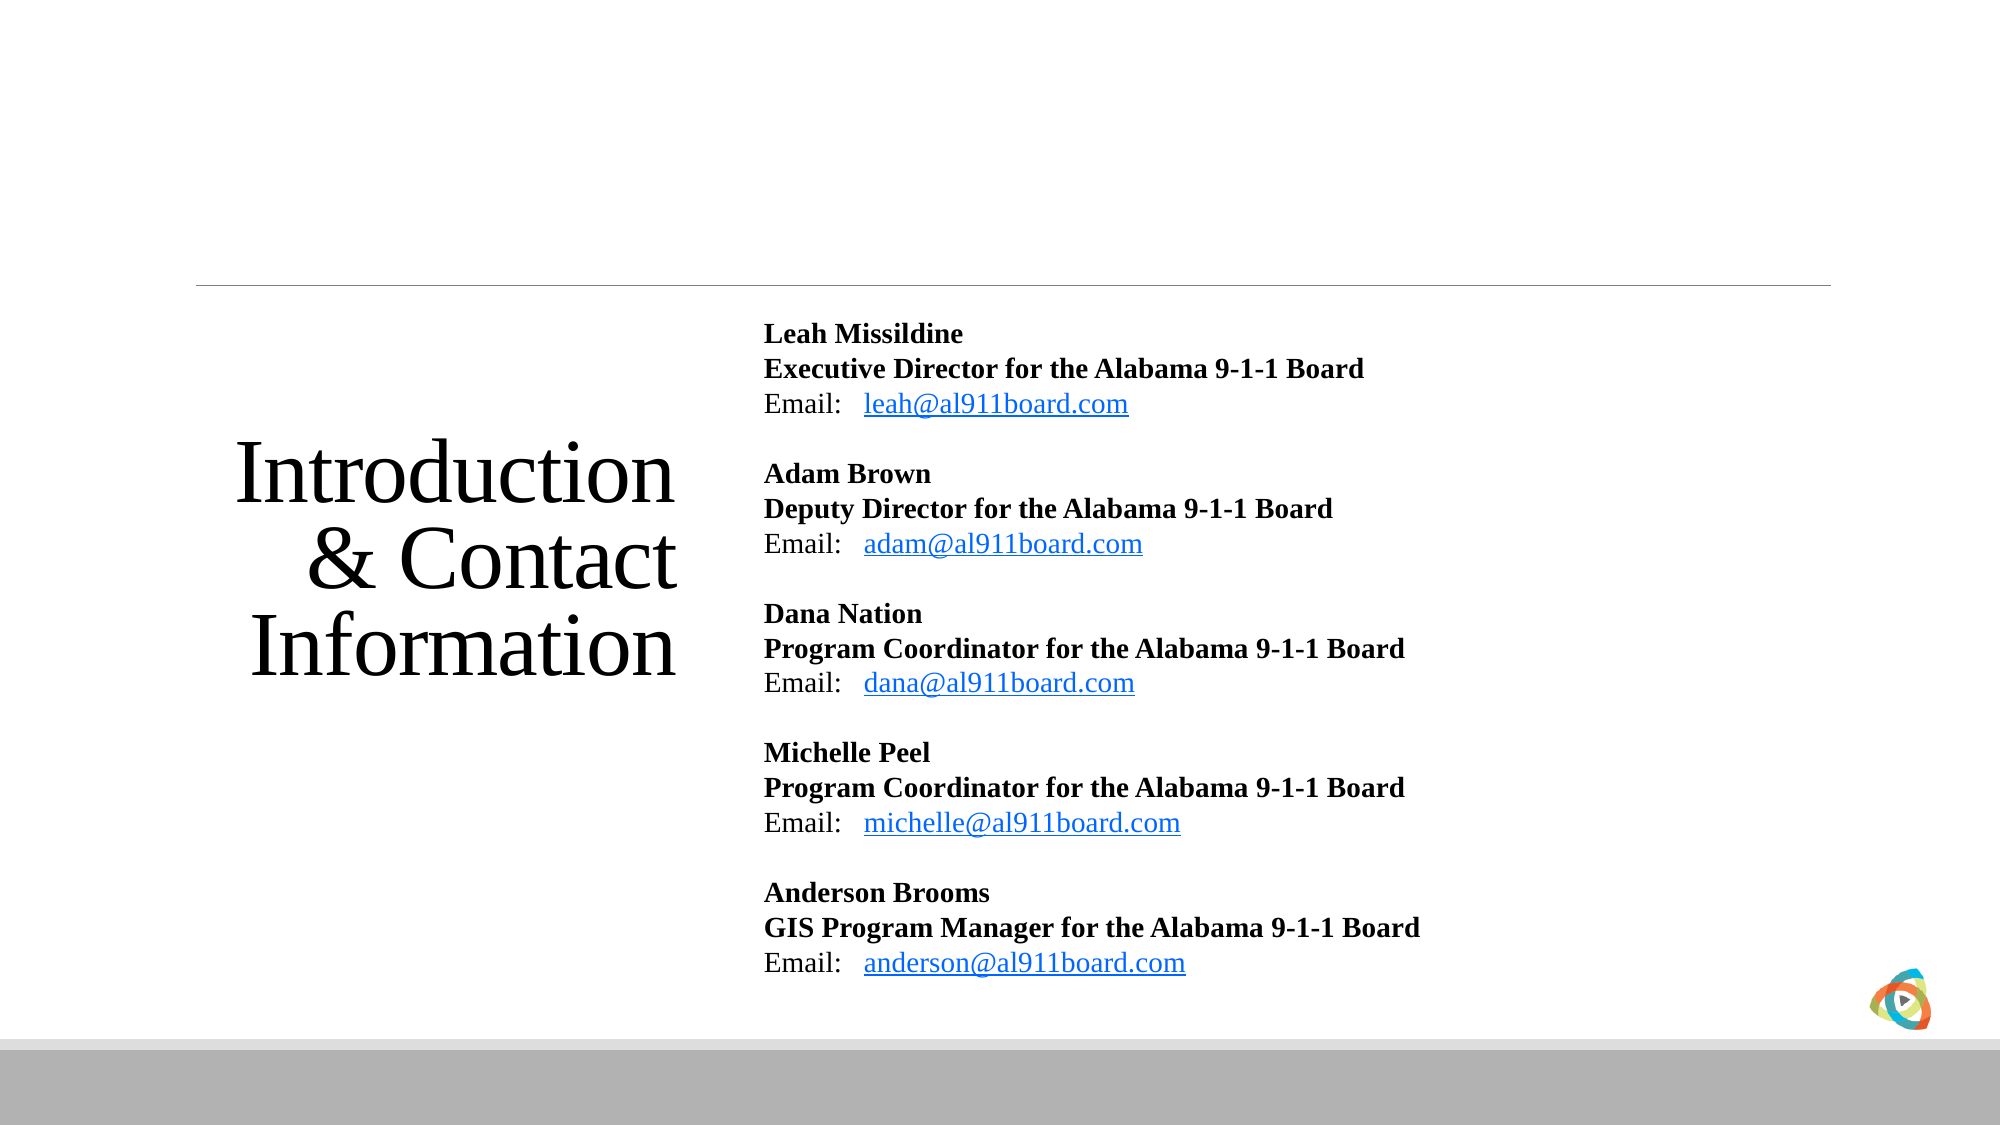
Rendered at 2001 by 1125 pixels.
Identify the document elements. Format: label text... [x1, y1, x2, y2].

title Introduction & Contact Information [158, 158, 693, 969]
picture [1867, 967, 1932, 1033]
list Leah Missildine Executive Director for the Alabama 9-1-1 Board Email: leah@al911board.com Adam Brown Deputy Director for the Alabama 9-1-1 Board Email: adam@al911board.com Dana Nation Program Coordinator for the Alabama 9-1-1 Board Email: dana@al911board.com Michelle Peel Program Coordinator for the Alabama 9-1-1 Board Email: michelle@al911board.com Anderson Brooms GIS Program Manager for the Alabama 9-1-1 Board Email: anderson@al911board.com [763, 260, 1914, 1033]
